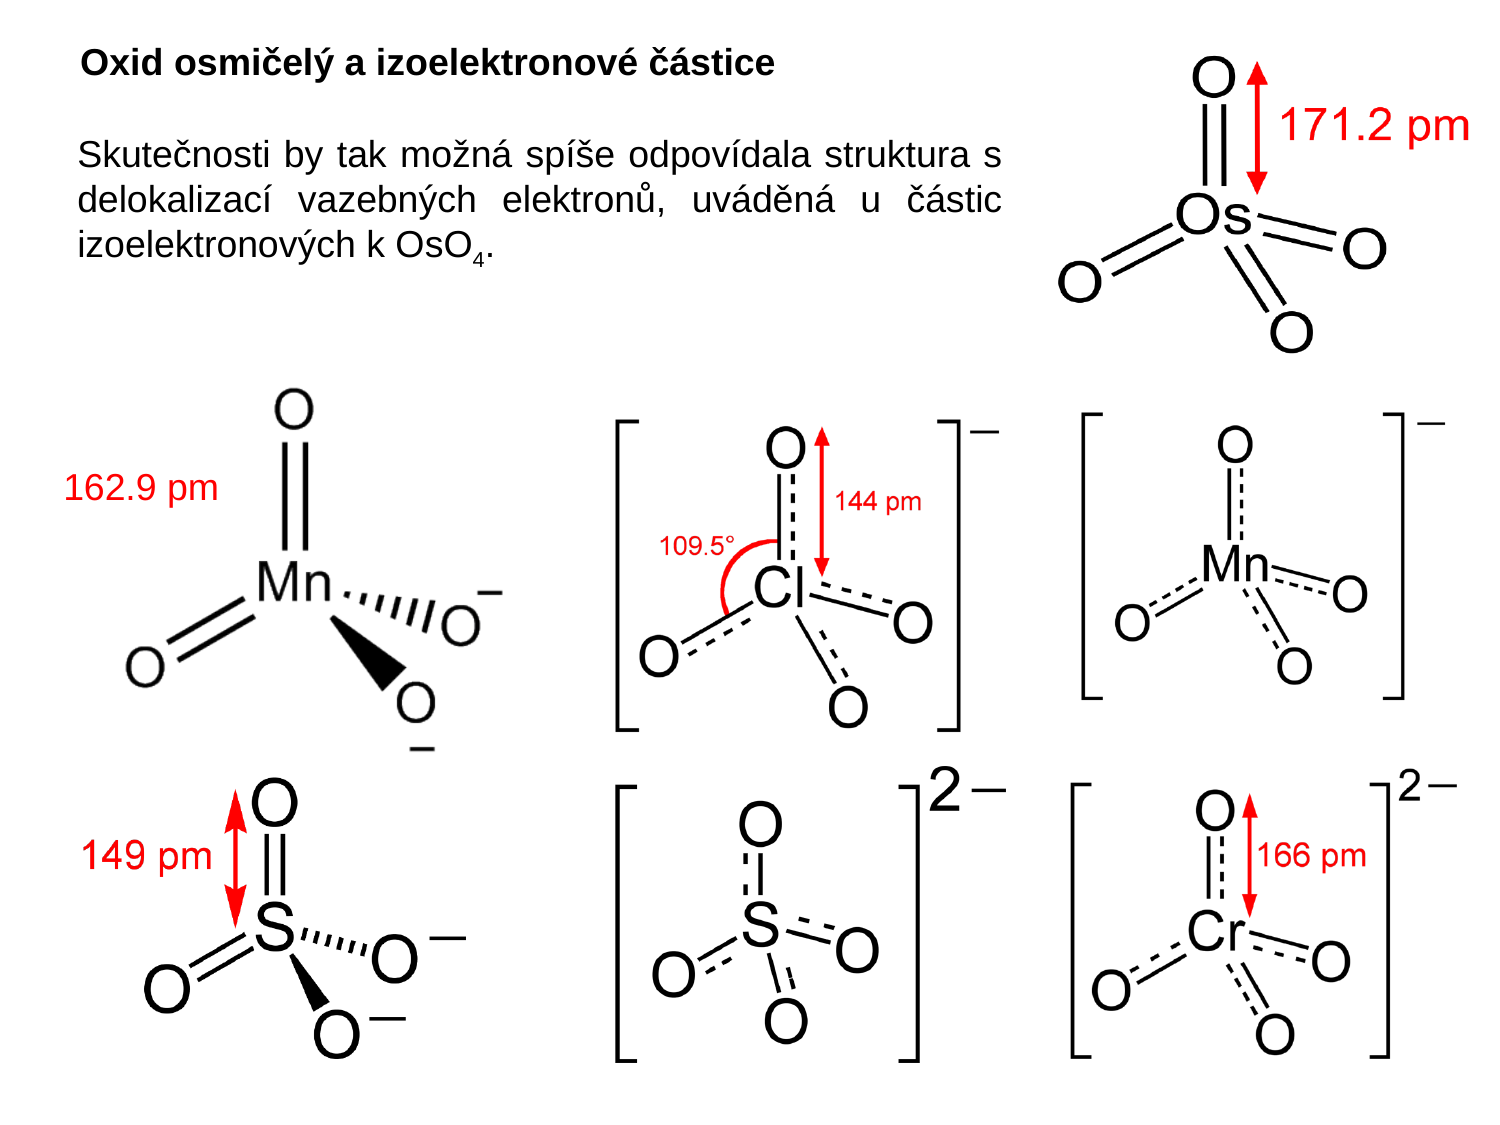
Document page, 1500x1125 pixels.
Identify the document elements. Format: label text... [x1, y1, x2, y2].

picture [63, 378, 514, 1078]
picture [1063, 393, 1464, 719]
picture [1050, 749, 1476, 1079]
text_box Skutečnosti by tak možná spíše odpovídala struktura s delokalizací vazebných elektronů, uváděná u částic izoelektronových k OsO4. [62, 122, 1018, 279]
picture [1045, 44, 1481, 369]
text_box 162.9 pm [48, 455, 108, 516]
text_box Oxid osmičelý a izoelektronové částice [35, 30, 821, 91]
picture [596, 400, 1018, 751]
picture [596, 758, 1018, 1077]
